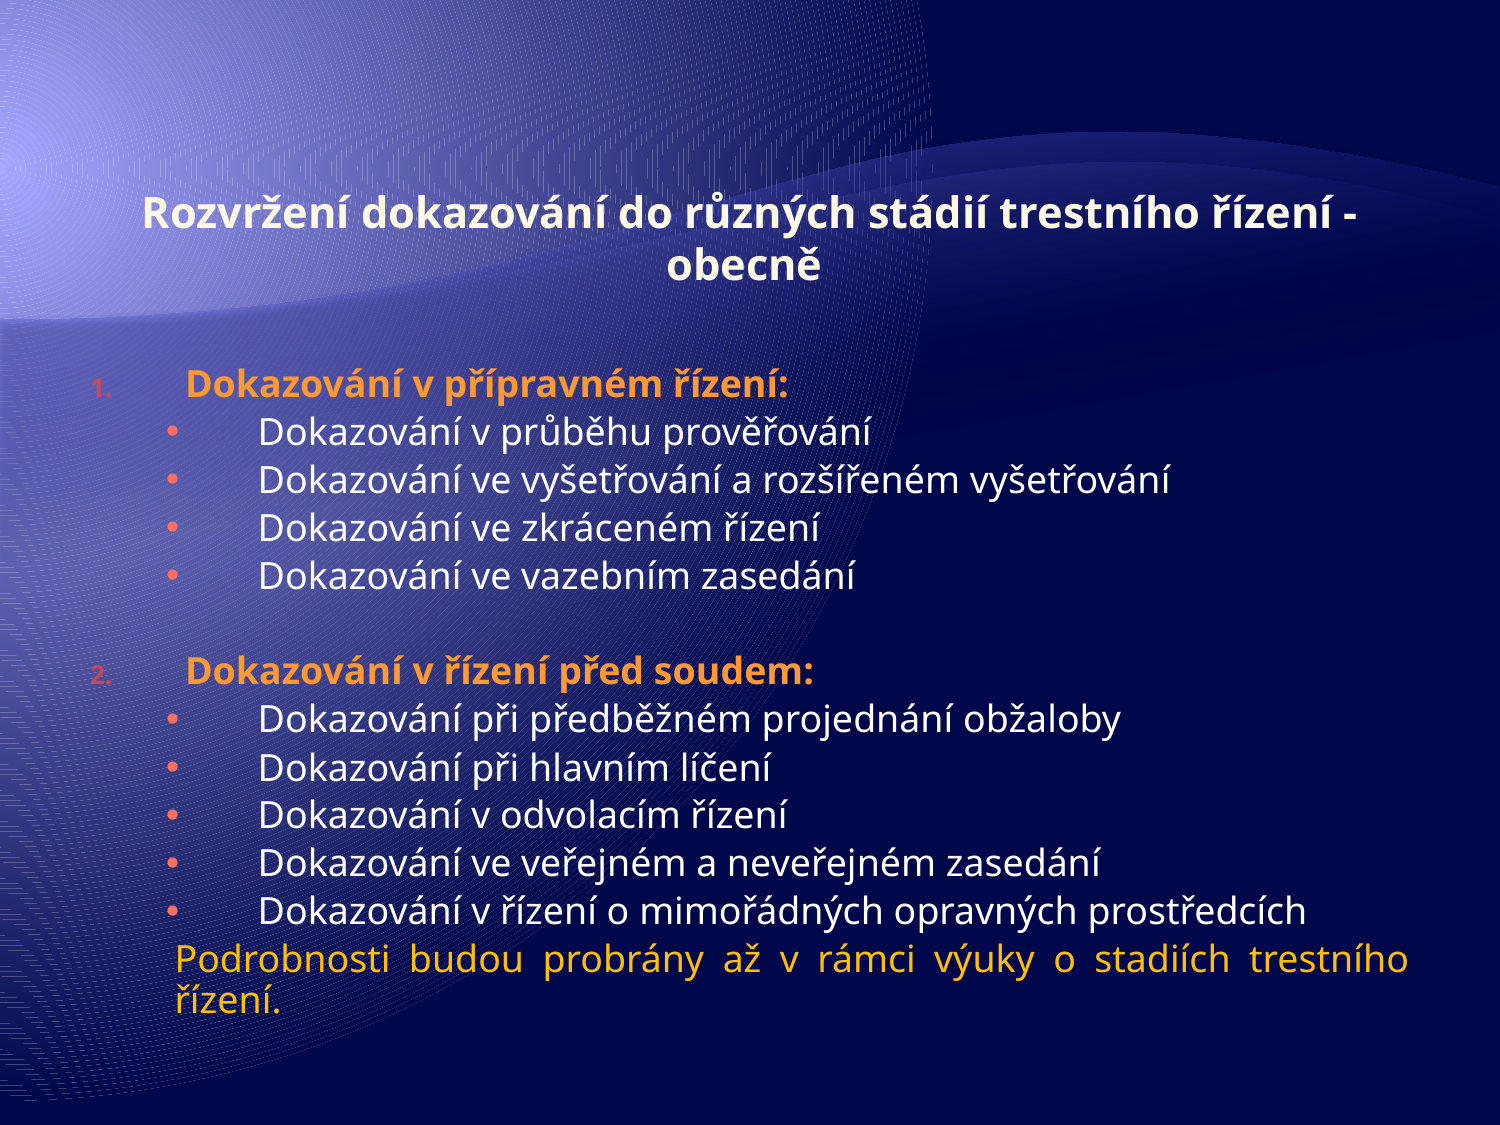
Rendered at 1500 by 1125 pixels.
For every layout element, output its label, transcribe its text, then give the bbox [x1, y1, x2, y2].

list Dokazování v přípravném řízení: Dokazování v průběhu prověřování Dokazování ve vyšetřování a rozšířeném vyšetřování Dokazování ve zkráceném řízení Dokazování ve vazebním zasedání Dokazování v řízení před soudem: Dokazování při předběžném projednání obžaloby Dokazování při hlavním líčení Dokazování v odvolacím řízení Dokazování ve veřejném a neveřejném zasedání Dokazování v řízení o mimořádných opravných prostředcích Podrobnosti budou probrány až v rámci výuky o stadiích trestního řízení. [75, 357, 1425, 1033]
title Rozvržení dokazování do různých stádií trestního řízení - obecně [75, 87, 1425, 291]
